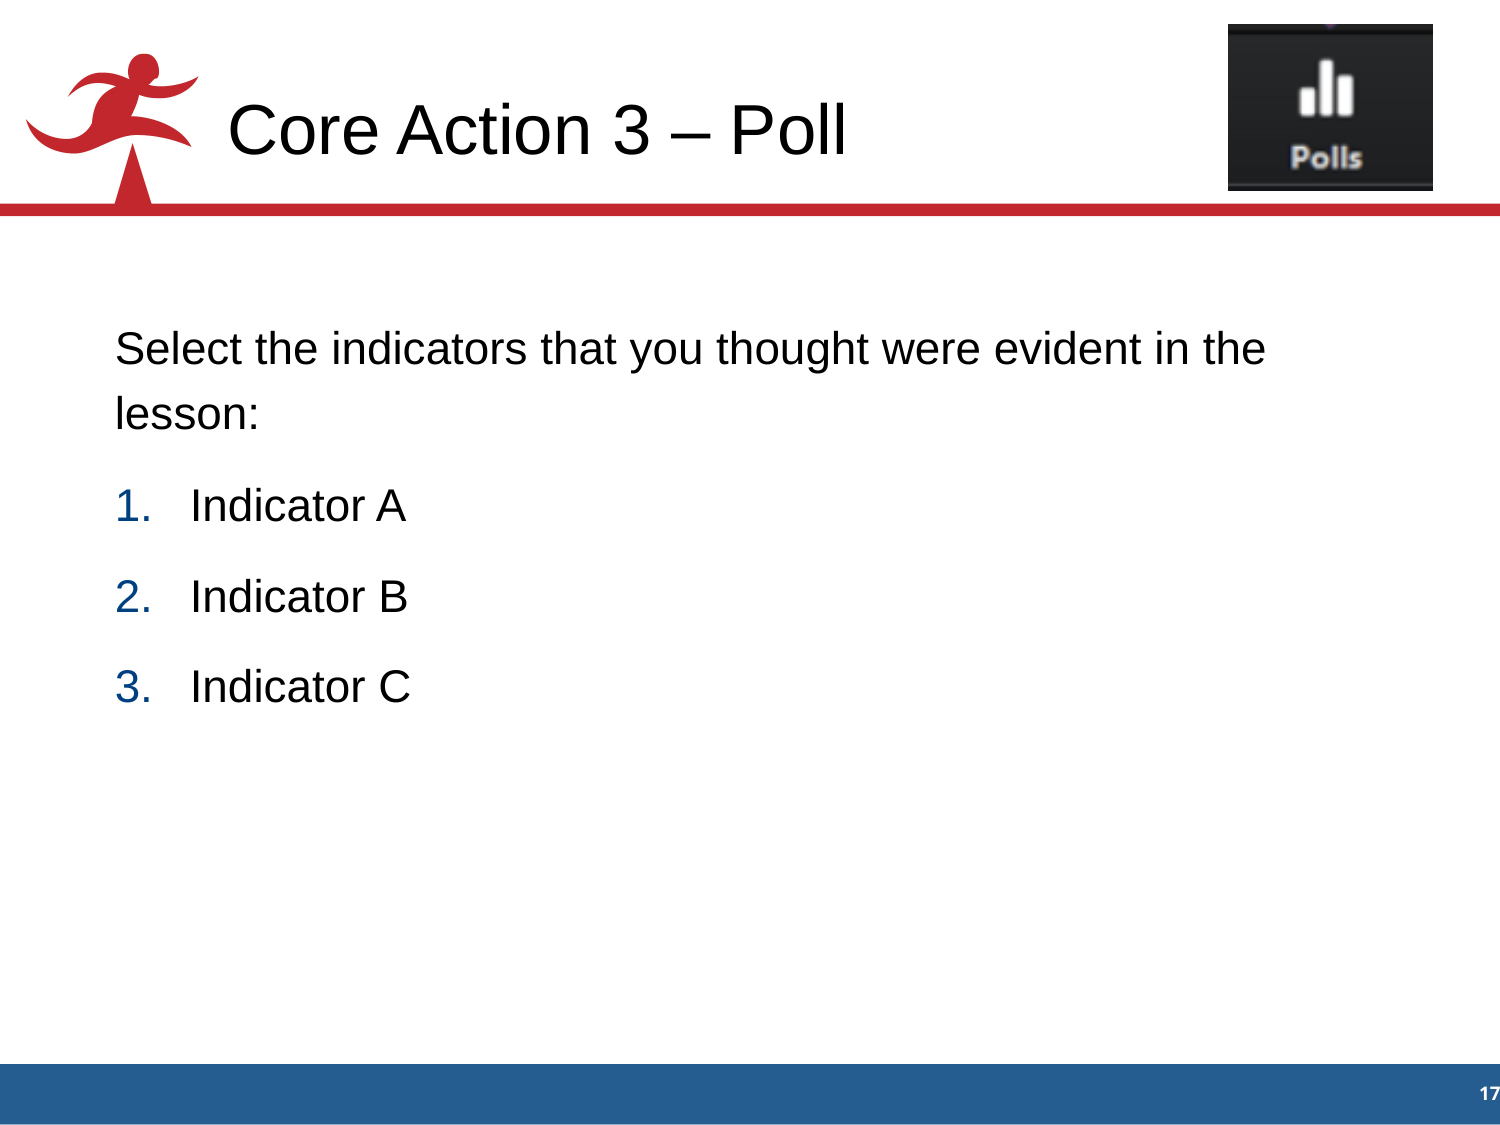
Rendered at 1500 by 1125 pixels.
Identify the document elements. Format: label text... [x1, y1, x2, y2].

picture [0, 0, 1500, 1125]
list Select the indicators that you thought were evident in the lesson: Indicator A Indicator B Indicator C [99, 299, 1400, 949]
title Core Action 3 – Poll [212, 50, 1222, 177]
